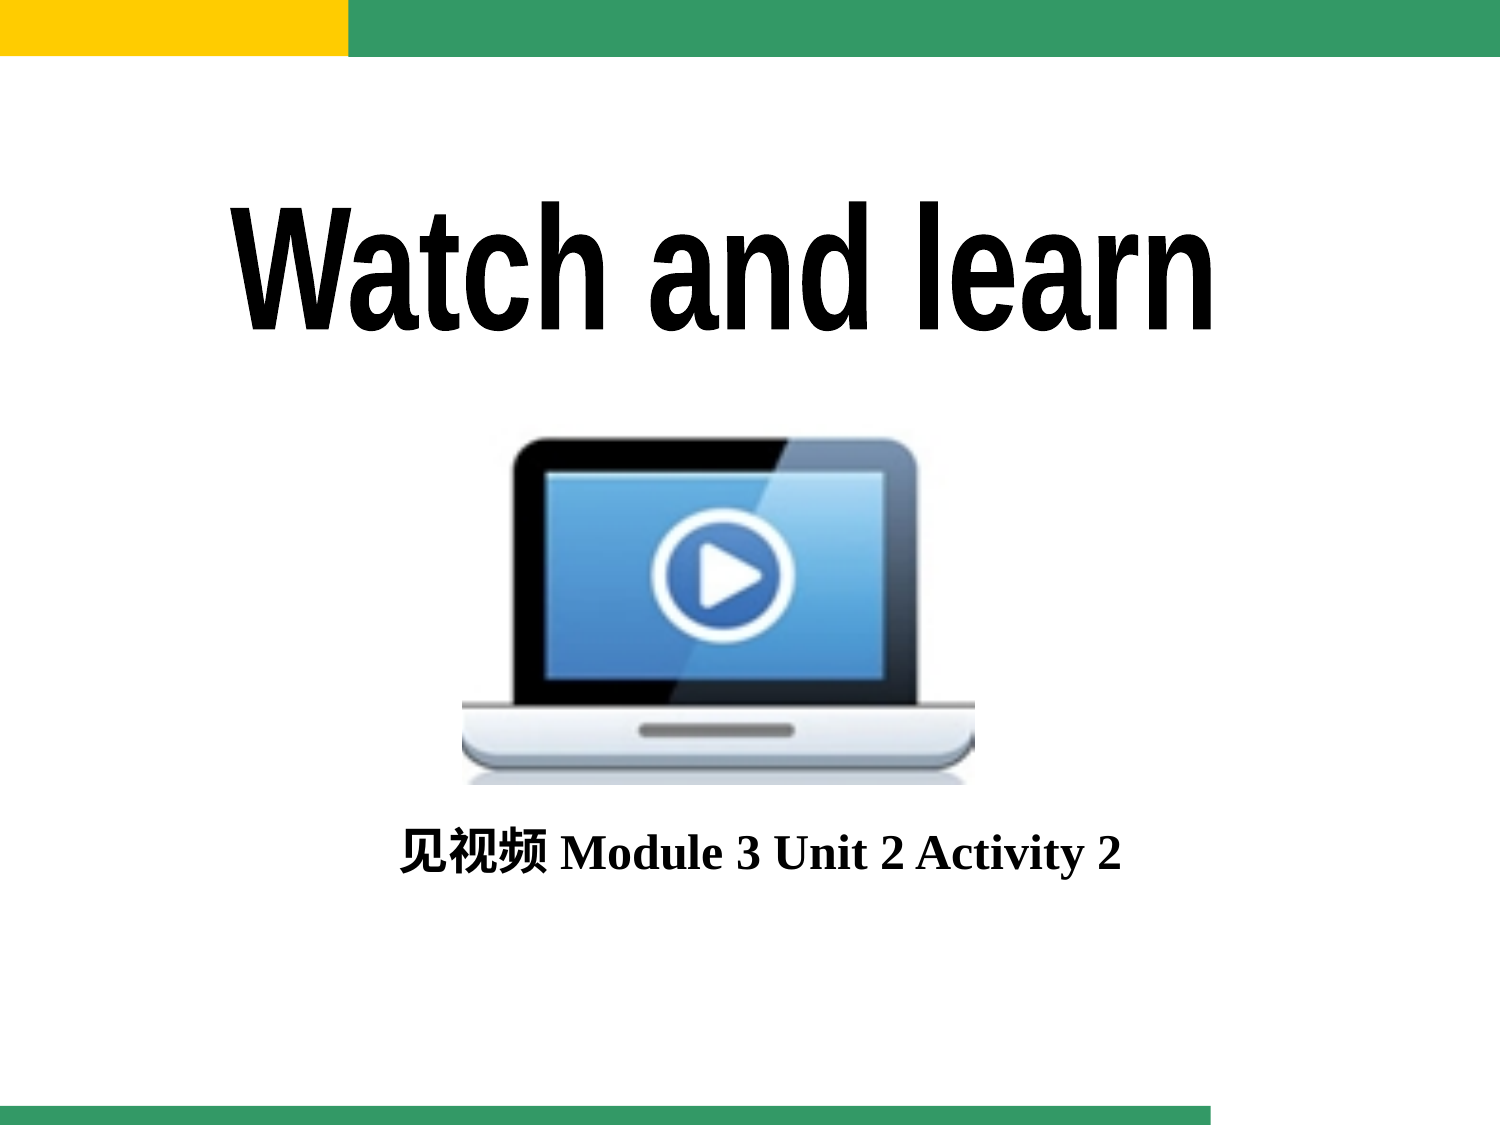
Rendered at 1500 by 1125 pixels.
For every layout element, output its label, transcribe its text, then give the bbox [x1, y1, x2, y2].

text_box 见视频Module 3 Unit 2 Activity 2 [383, 812, 1138, 888]
picture [462, 424, 975, 785]
